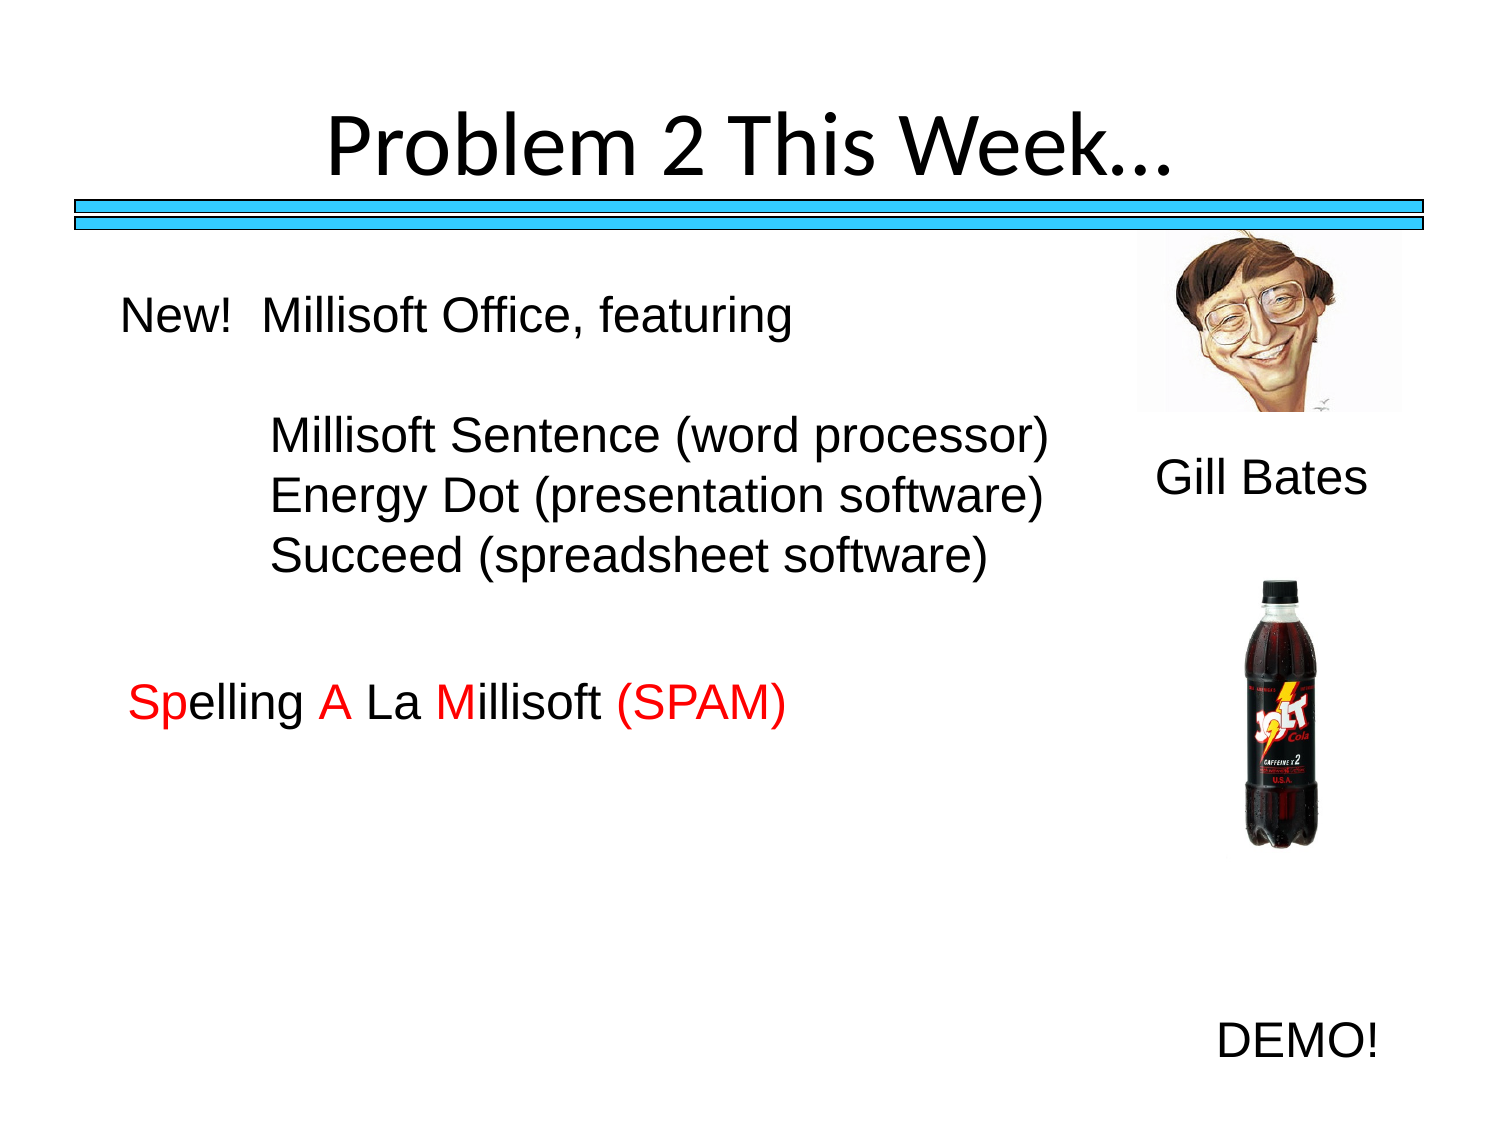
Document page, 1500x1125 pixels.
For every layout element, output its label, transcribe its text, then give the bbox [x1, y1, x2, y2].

text_box Gill Bates [1140, 437, 1384, 513]
picture [1137, 230, 1402, 413]
text_box DEMO! [1201, 999, 1395, 1075]
picture [1124, 549, 1451, 876]
text_box New! Millisoft Office, featuring Millisoft Sentence (word processor) Energy Dot (presentation software) Succeed (spreadsheet software) [104, 274, 1066, 590]
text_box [74, 199, 1424, 230]
title Problem 2 This Week… [75, 45, 1425, 200]
text_box Spelling A La Millisoft (SPAM) [112, 662, 1119, 798]
